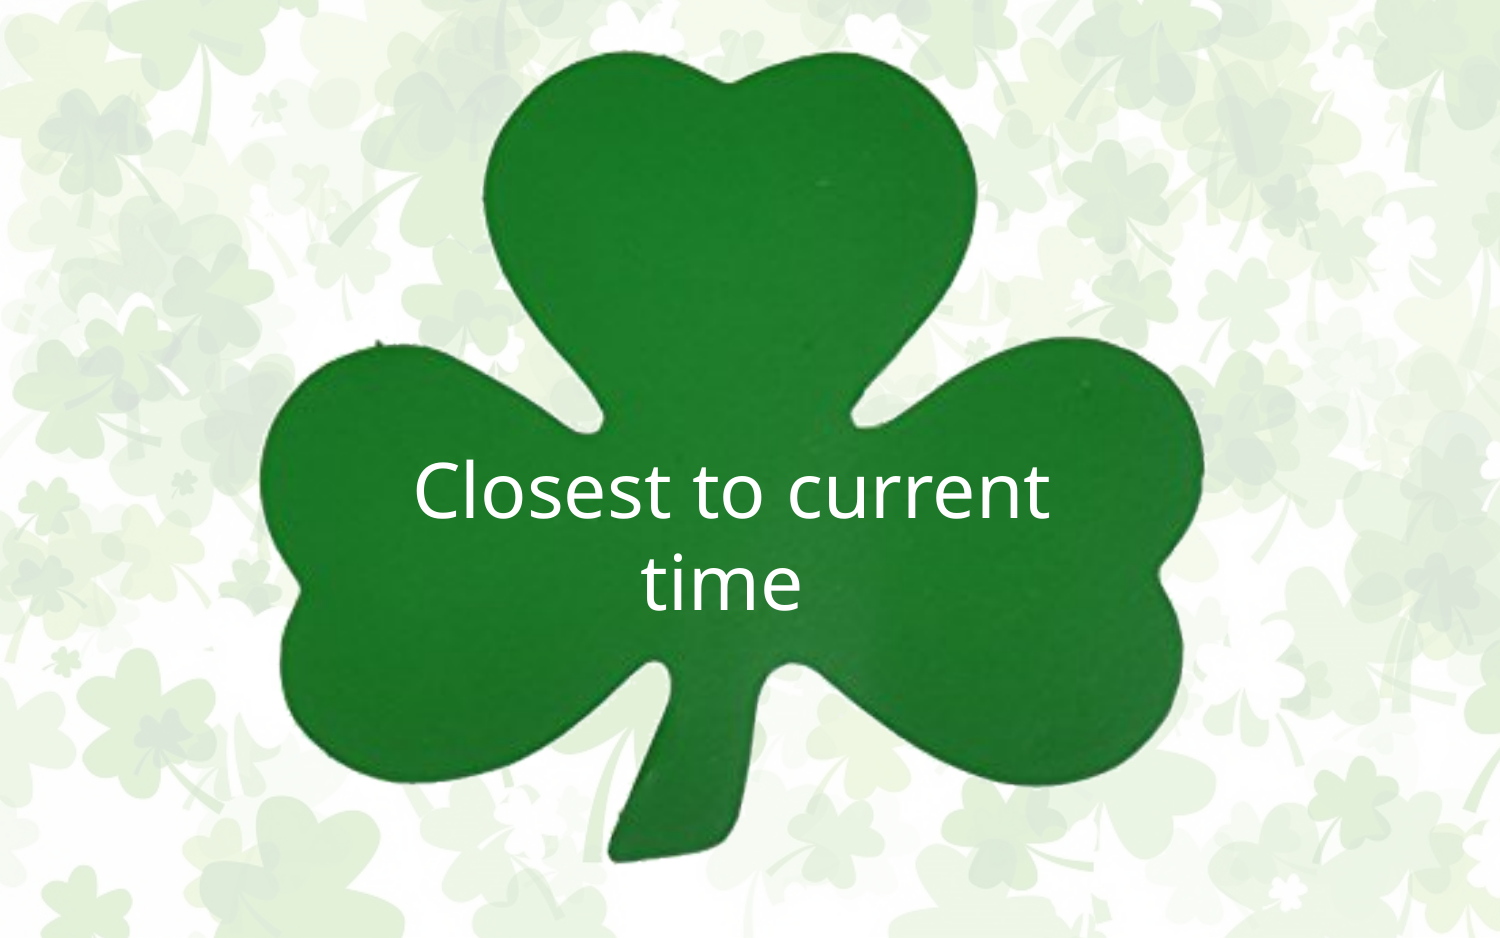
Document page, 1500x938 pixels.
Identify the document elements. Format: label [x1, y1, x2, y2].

picture [250, 43, 1216, 873]
